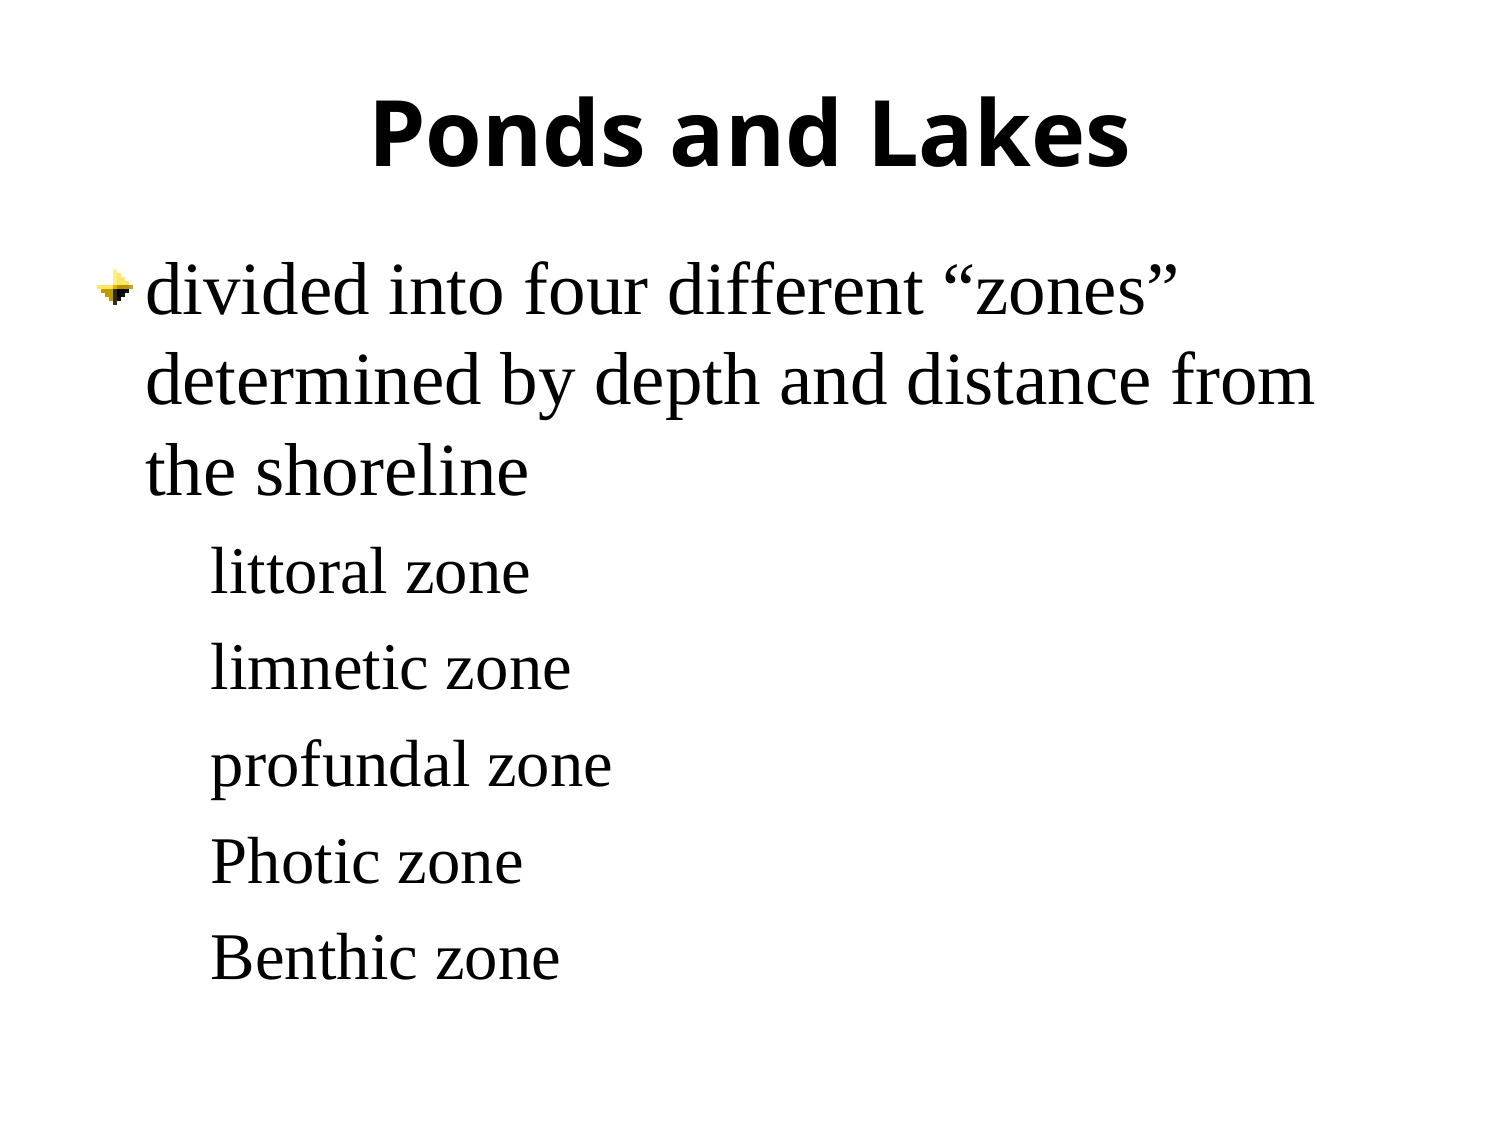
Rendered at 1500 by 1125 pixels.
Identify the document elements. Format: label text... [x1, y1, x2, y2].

text_box divided into four different “zones” determined by depth and distance from the shoreline littoral zone limnetic zone profundal zone Photic zone Benthic zone [74, 232, 1425, 976]
picture [89, 261, 137, 309]
text_box Ponds and Lakes [74, 26, 1425, 232]
